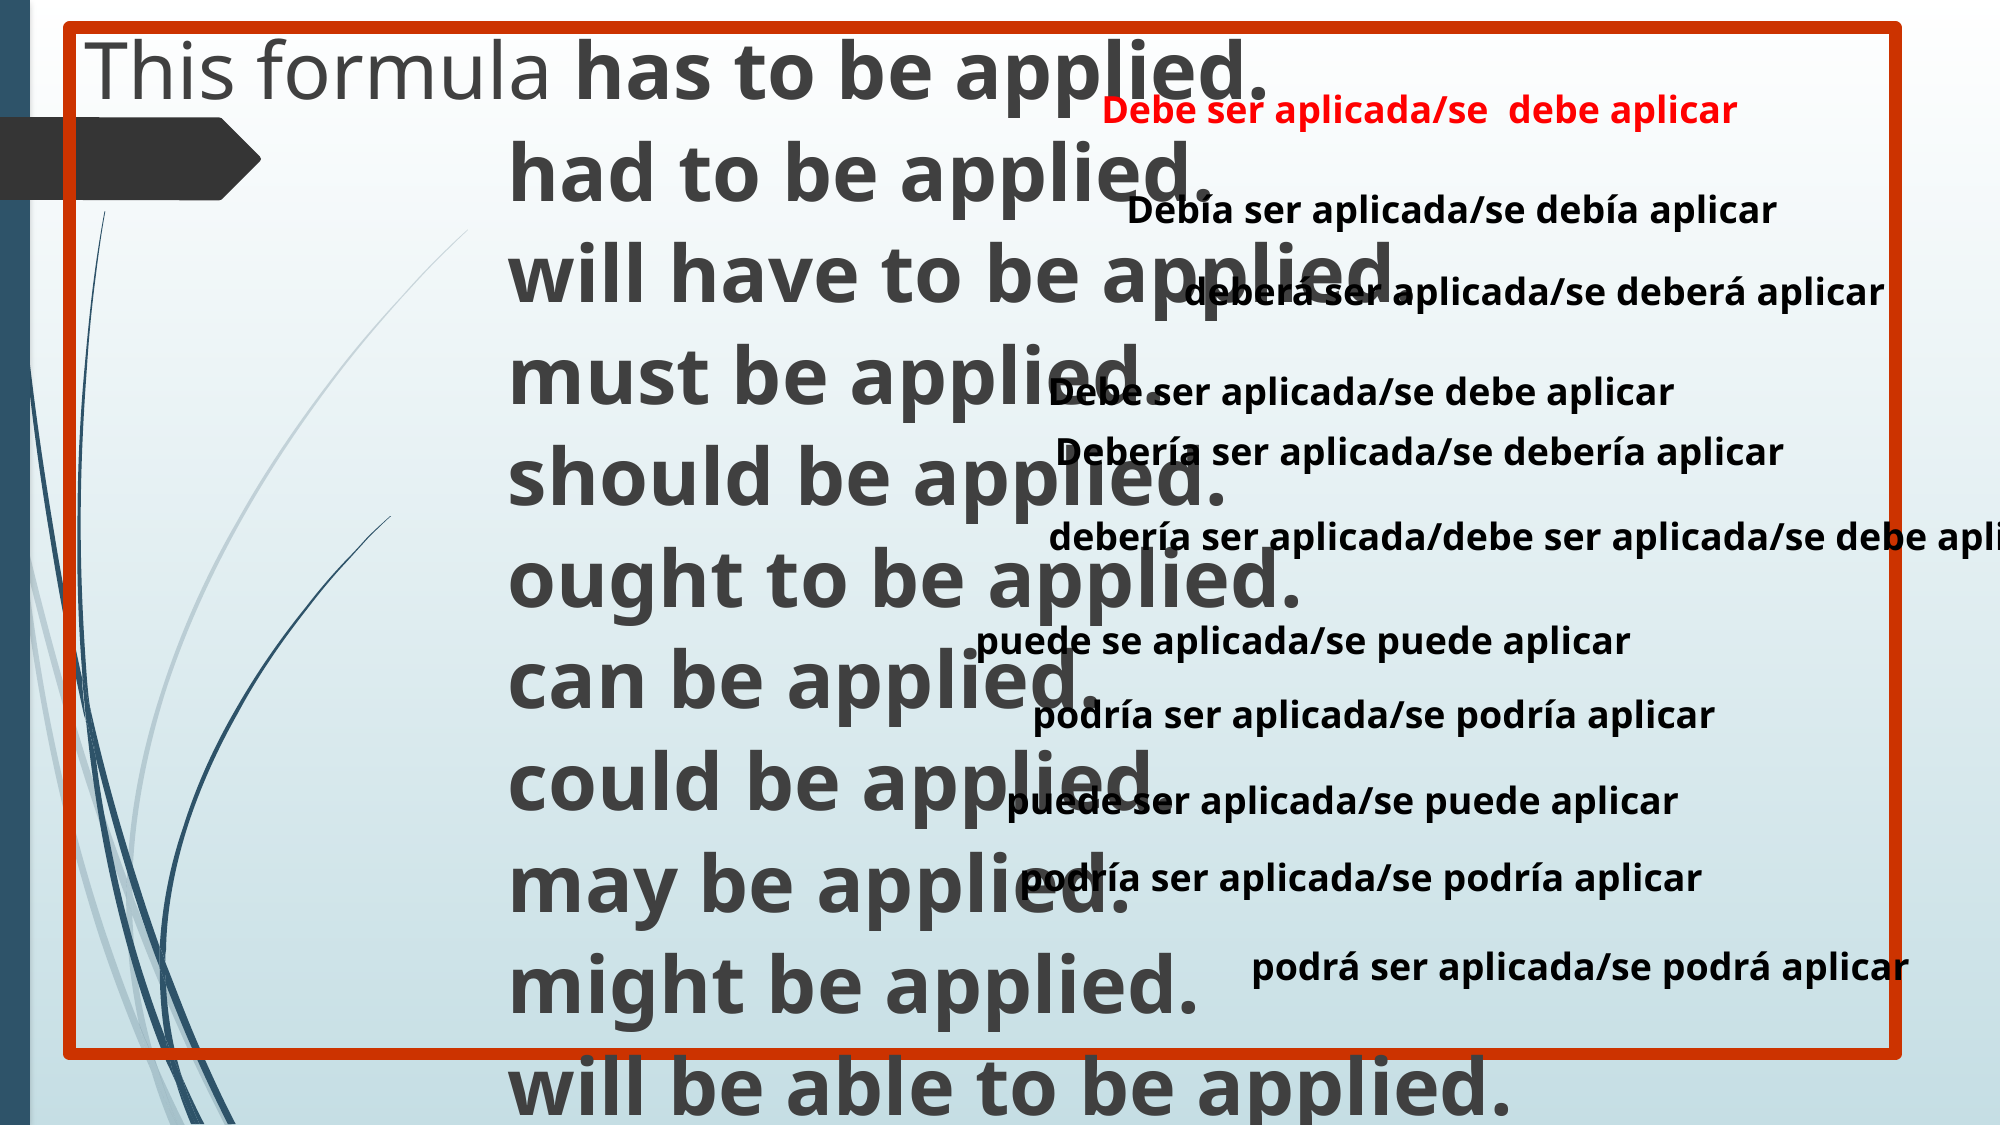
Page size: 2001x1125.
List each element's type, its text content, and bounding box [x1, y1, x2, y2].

text_box puede ser aplicada/se puede aplicar [991, 776, 1695, 830]
text_box Debe ser aplicada/se debe aplicar [1086, 85, 1754, 139]
text_box puede se aplicada/se puede aplicar [960, 616, 1647, 670]
text_box podría ser aplicada/se podría aplicar [1004, 853, 1719, 907]
text_box Debería ser aplicada/se debería aplicar [1040, 427, 1801, 481]
text_box Debía ser aplicada/se debía aplicar [1111, 178, 1794, 239]
text_box Debe ser aplicada/se debe aplicar [1032, 367, 1691, 421]
text_box deberá ser aplicada/se deberá aplicar [1169, 260, 1901, 320]
text_box podrá ser aplicada/se podrá aplicar [1236, 935, 1926, 995]
text_box debería ser aplicada/debe ser aplicada/se debe aplicar [1033, 505, 2000, 566]
text_box podría ser aplicada/se podría aplicar [1017, 691, 1732, 744]
list This formula has to be applied. had to be applied. will have to be applied. must be applied. should be applied. ought to be applied. can be applied. could be applied. may be applied. might be applied. will be able to be applied. [69, 27, 1896, 1055]
